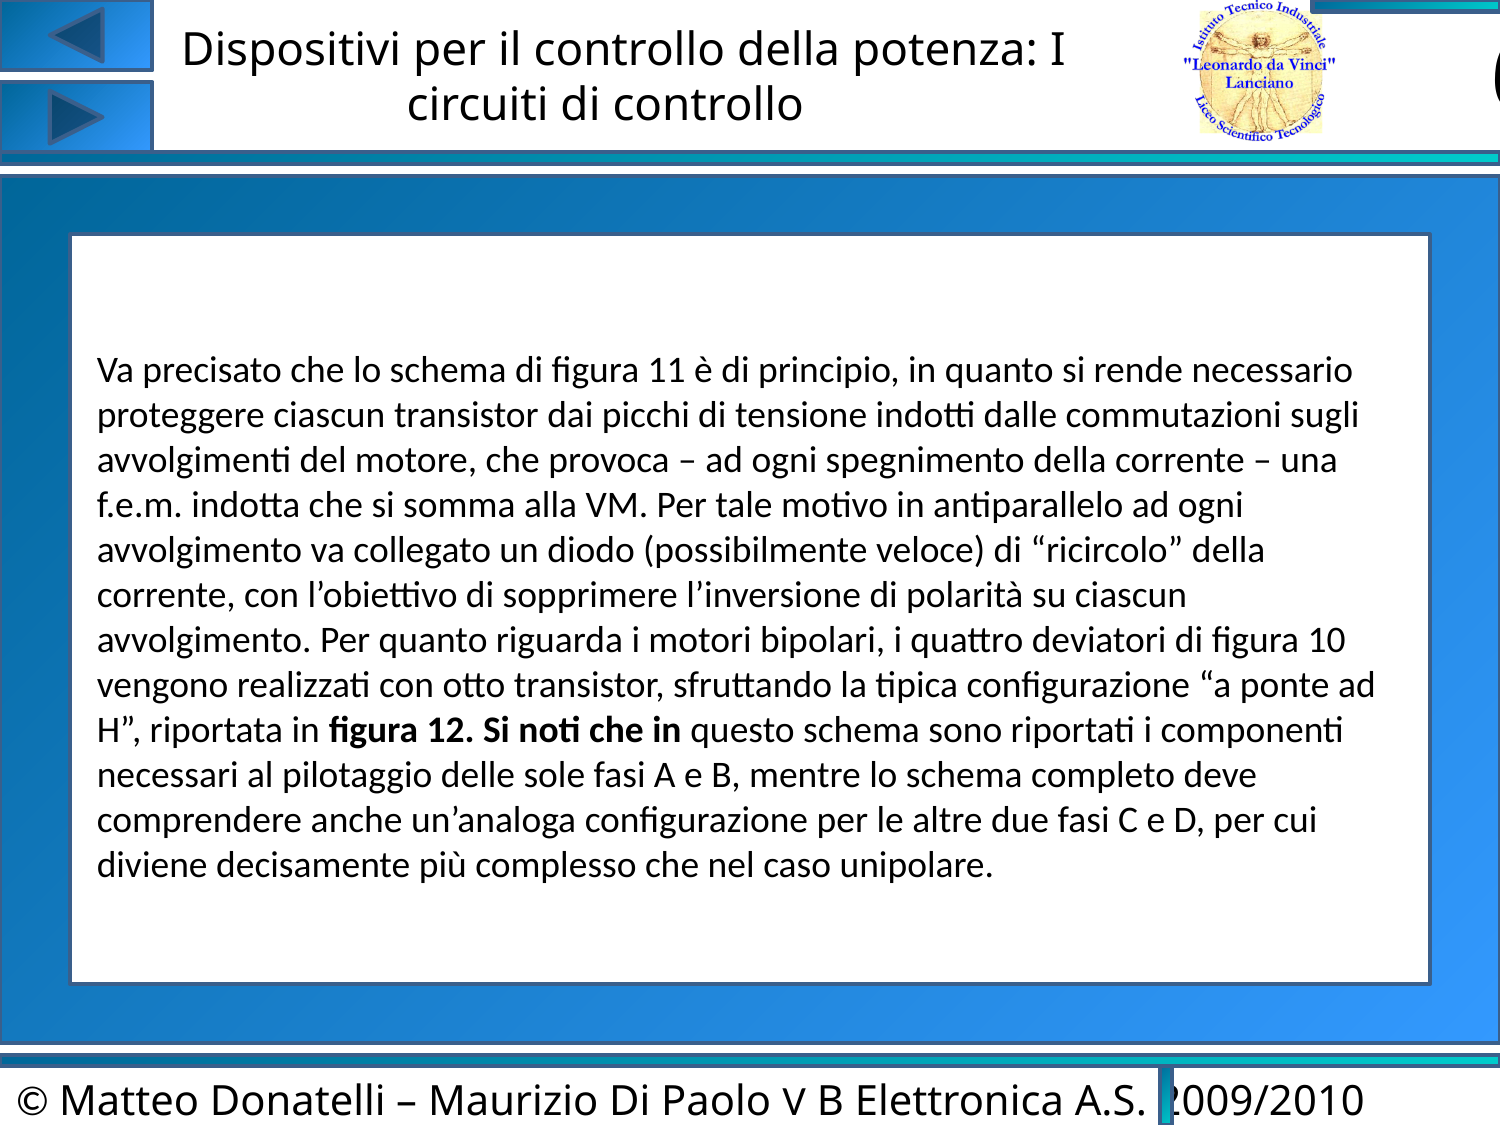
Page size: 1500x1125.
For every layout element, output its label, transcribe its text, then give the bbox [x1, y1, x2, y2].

text_box [0, 80, 154, 154]
subtitle © Matteo Donatelli – Maurizio Di Paolo V B Elettronica A.S. 2009/2010 ITIS Lanciano [1174, 1068, 1500, 1125]
subtitle © Matteo Donatelli – Maurizio Di Paolo V B Elettronica A.S. 2009/2010 ITIS Lanciano [0, 1068, 1158, 1125]
text_box Va precisato che lo schema di figura 11 è di principio, in quanto si rende necessario proteggere ciascun transistor dai picchi di tensione indotti dalle commutazioni sugli avvolgimenti del motore, che provoca – ad ogni spegnimento della corrente – una f.e.m. indotta che si somma alla VM. Per tale motivo in antiparallelo ad ogni avvolgimento va collegato un diodo (possibilmente veloce) di “ricircolo” della corrente, con l’obiettivo di sopprimere l’inversione di polarità su ciascun avvolgimento. Per quanto riguarda i motori bipolari, i quattro deviatori di figura 10 vengono realizzati con otto transistor, sfruttando la tipica configurazione “a ponte ad H”, riportata in figura 12. Si noti che in questo schema sono riportati i componenti necessari al pilotaggio delle sole fasi A e B, mentre lo schema completo deve comprendere anche un’analoga configurazione per le altre due fasi C e D, per cui diviene decisamente più complesso che nel caso unipolare. [81, 304, 1418, 926]
text_box [1158, 1064, 1174, 1125]
picture [1183, 0, 1337, 143]
text_box Dispositivi per il controllo della potenza: I circuiti di controllo [117, 5, 1093, 144]
text_box [0, 0, 154, 72]
text_box [1338, 0, 1500, 14]
text_box [0, 150, 1500, 166]
text_box [0, 174, 1500, 1045]
text_box [0, 1053, 1500, 1068]
slide_number 6 [1347, 58, 1500, 99]
text_box [68, 232, 1432, 986]
